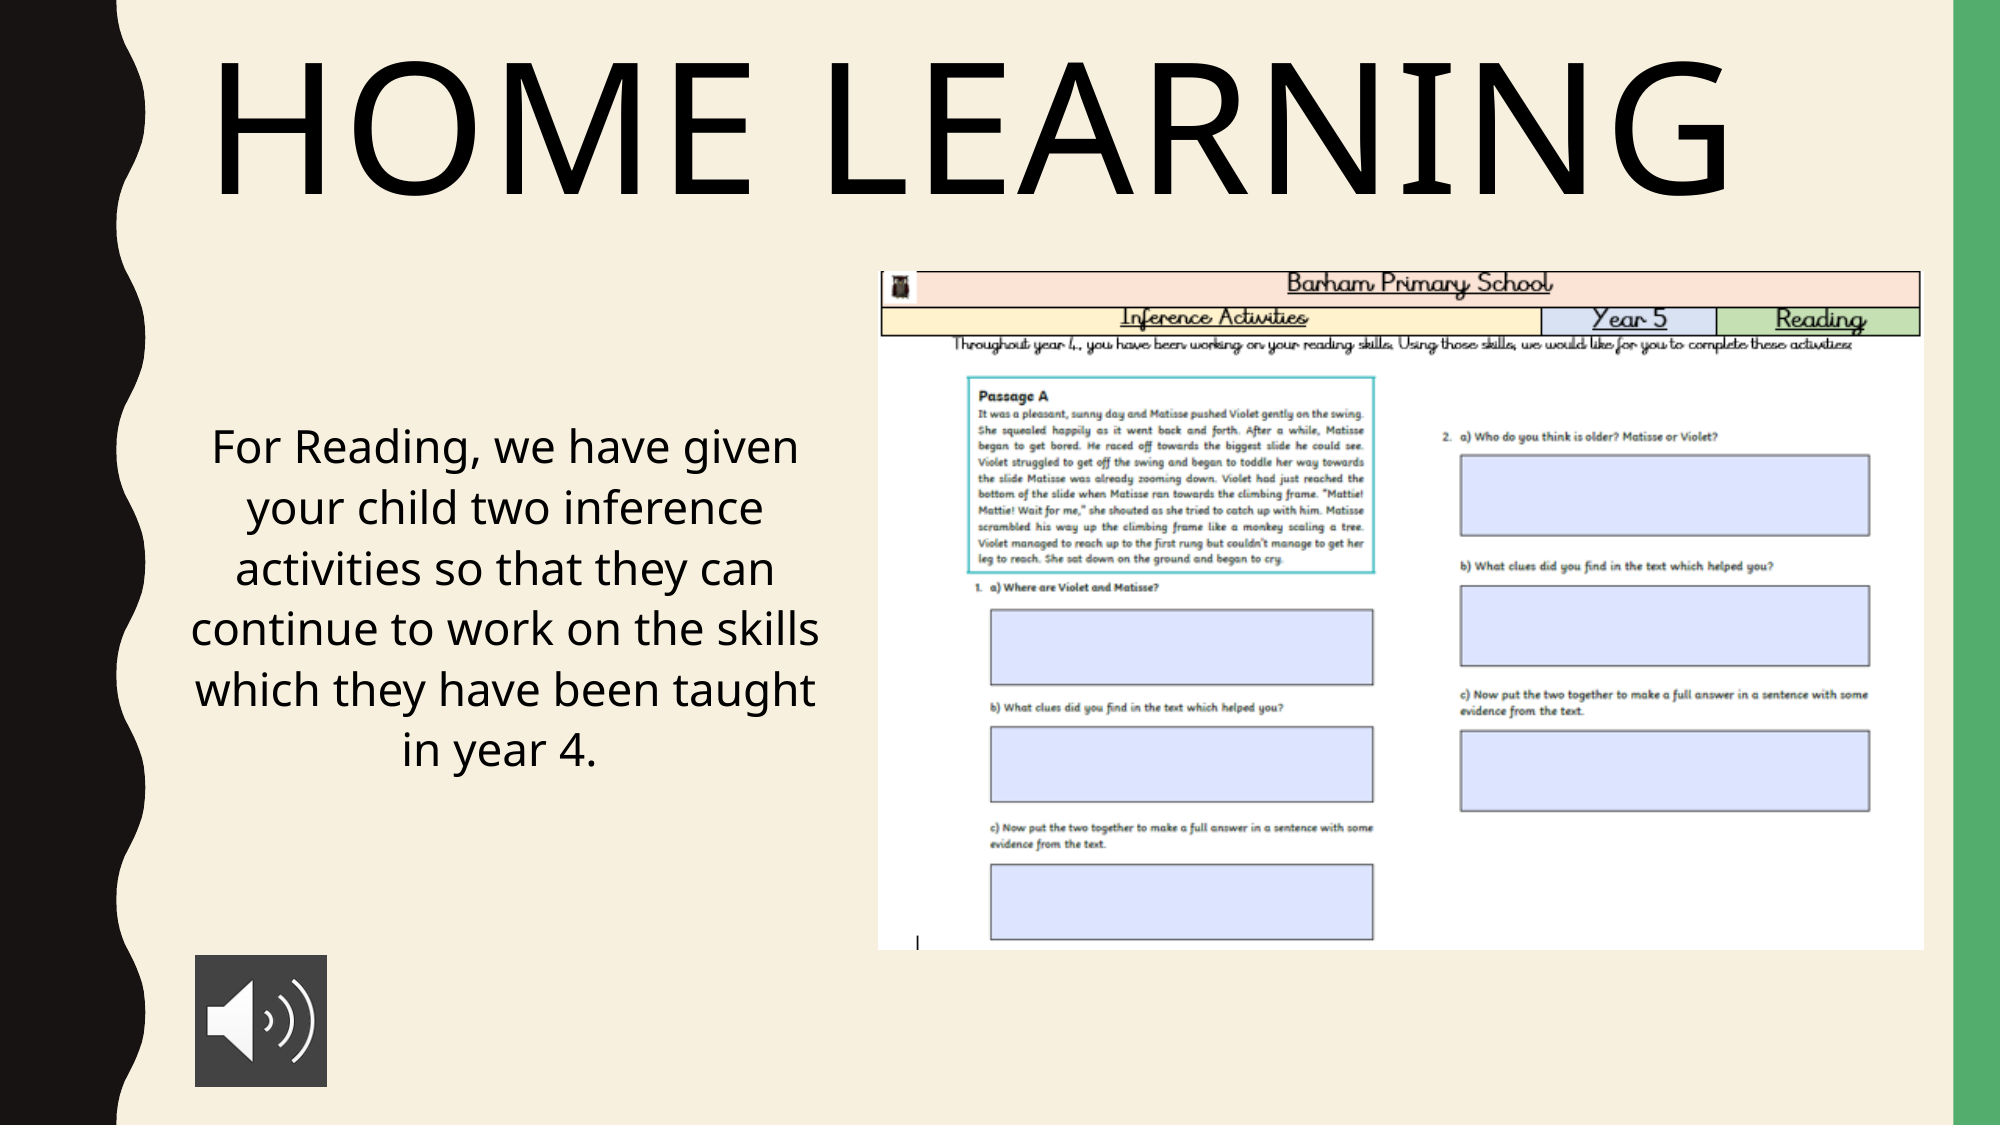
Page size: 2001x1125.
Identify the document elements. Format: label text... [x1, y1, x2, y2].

picture [194, 954, 328, 1088]
text_box For Reading, we have given your child two inference activities so that they can continue to work on the skills which they have been taught in year 4. [159, 405, 852, 1021]
picture [878, 271, 1924, 950]
text_box Home learning [89, 29, 1855, 285]
